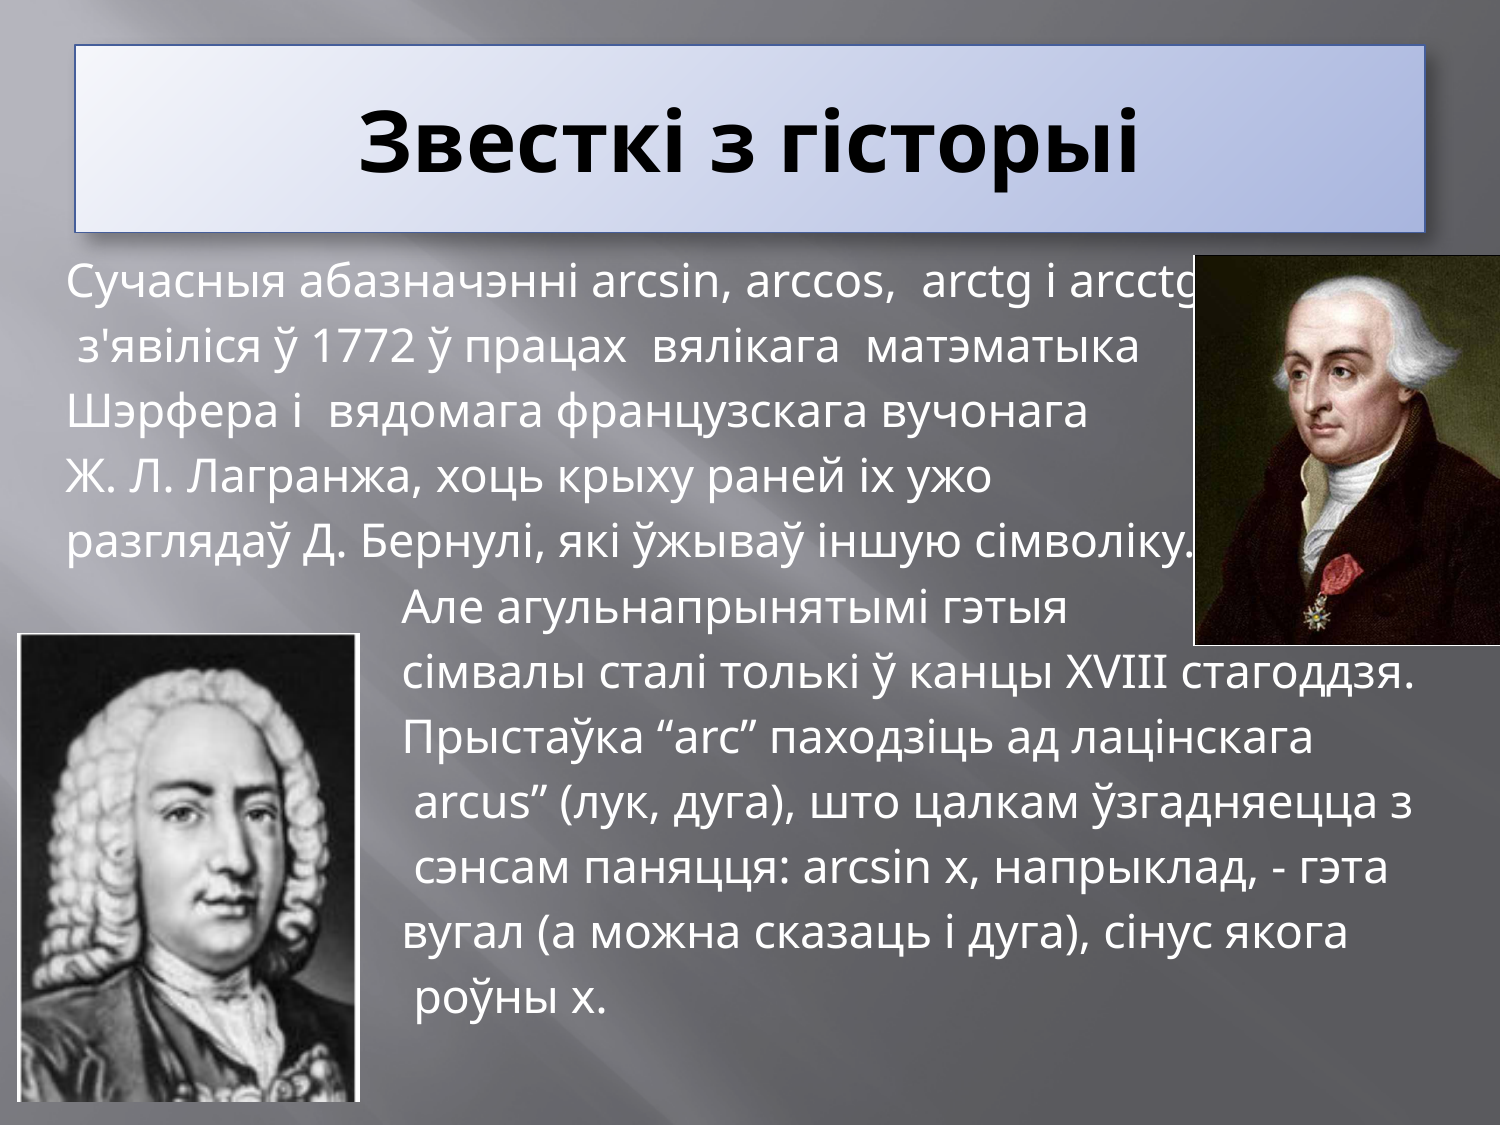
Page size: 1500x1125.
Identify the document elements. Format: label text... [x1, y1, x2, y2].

picture [1193, 255, 1500, 646]
title Звесткі з гісторыі [74, 44, 1426, 233]
list Сучасныя абазначэнні arcsin, arccos, arctg і arcctg з'явіліся ў 1772 ў працах вялікага матэматыка Шэрфера і вядомага французскага вучонага Ж. Л. Лагранжа, хоць крыху раней іх ужо разглядаў Д. Бернулі, які ўжываў іншую сімволіку. Але агульнапрынятымі гэтыя сімвалы сталі толькі ў канцы XVIII стагоддзя. Прыстаўка “arc” паходзіць ад лацінскага arcus” (лук, дуга), што цалкам ўзгадняецца з сэнсам паняцця: arcsin x, напрыклад, - гэта вугал (а можна сказаць і дуга), сінус якога роўны х. [29, 243, 1454, 1106]
picture [17, 633, 361, 1102]
